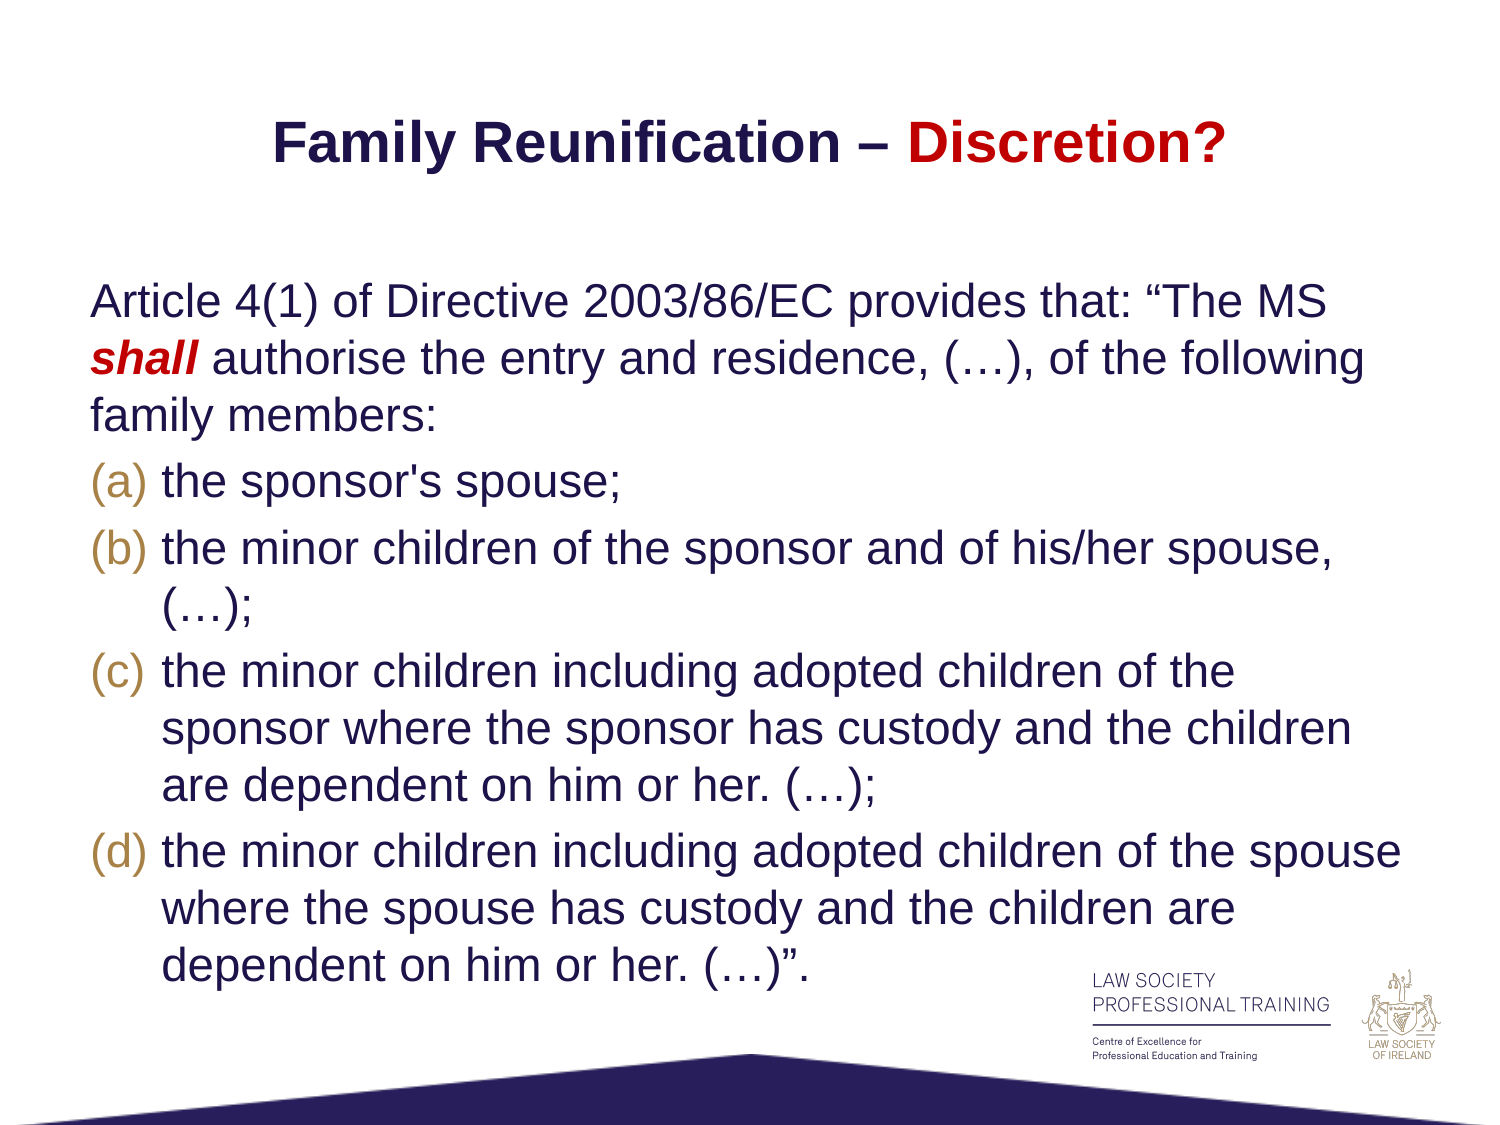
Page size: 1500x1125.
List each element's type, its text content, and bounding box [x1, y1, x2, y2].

list Article 4(1) of Directive 2003/86/EC provides that: “The MS shall authorise the entry and residence, (…), of the following family members: the sponsor's spouse; the minor children of the sponsor and of his/her spouse, (…); the minor children including adopted children of the sponsor where the sponsor has custody and the children are dependent on him or her. (…); the minor children including adopted children of the spouse where the spouse has custody and the children are dependent on him or her. (…)”. [75, 262, 1425, 1005]
title Family Reunification – Discretion? [75, 45, 1425, 233]
